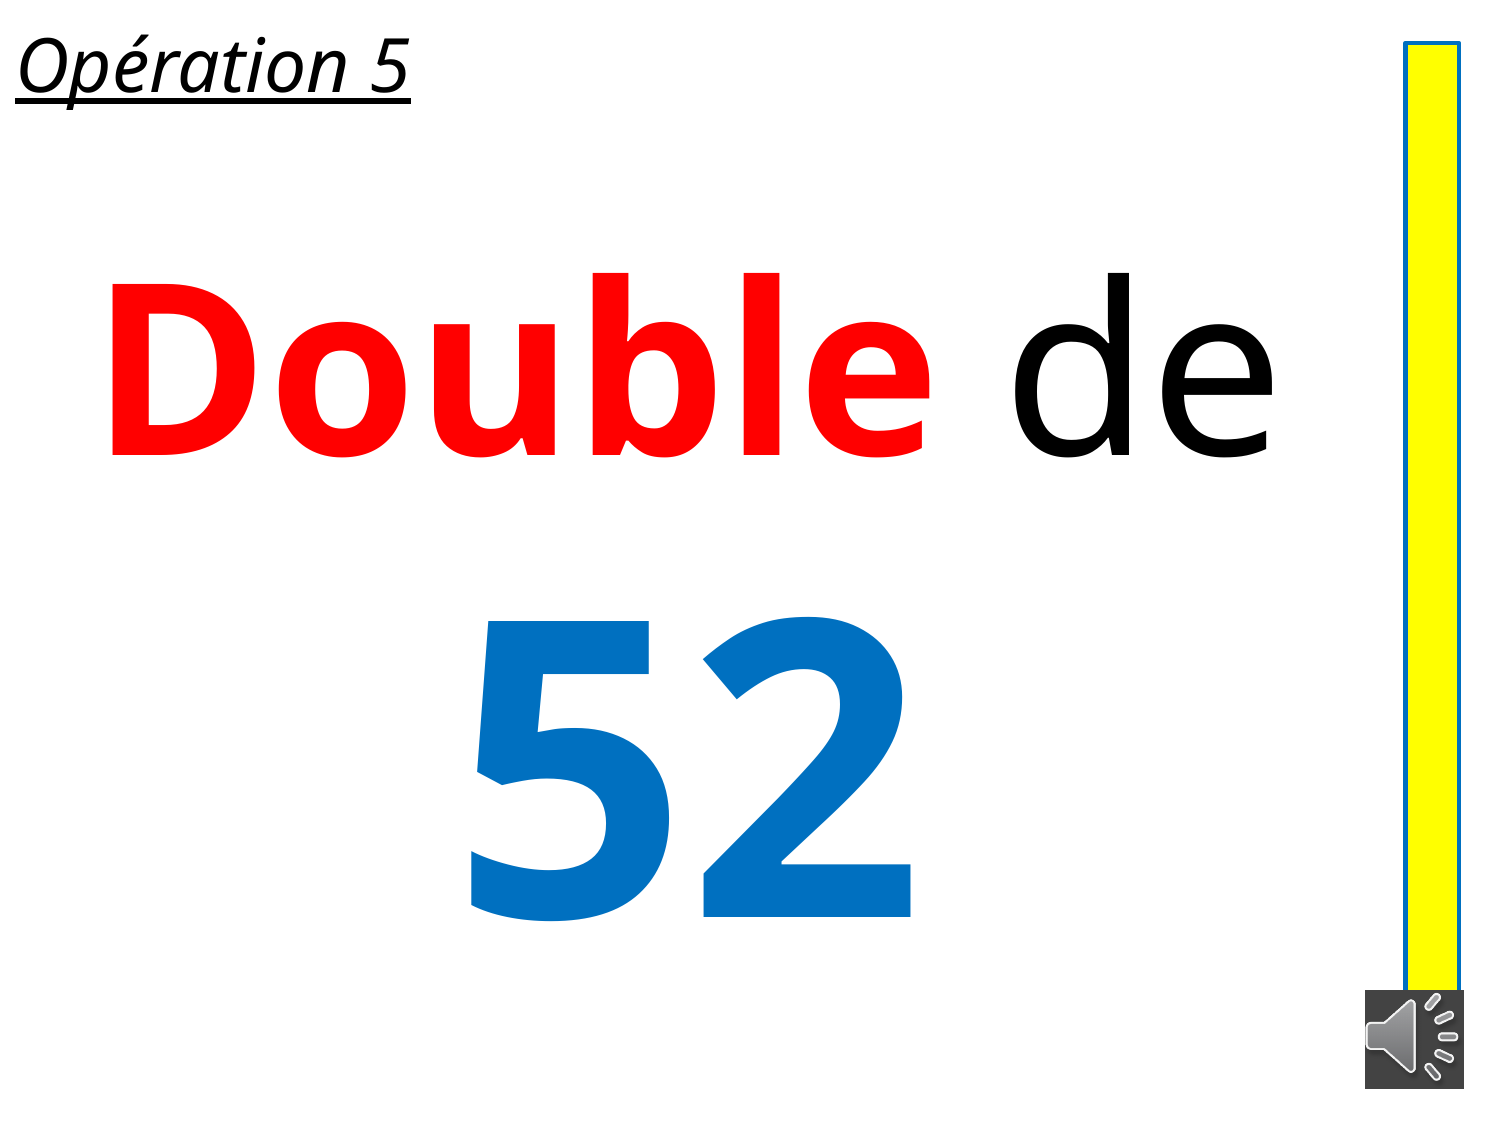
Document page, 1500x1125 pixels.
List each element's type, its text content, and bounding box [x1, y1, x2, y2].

text_box Double de 52 [47, 208, 1329, 1008]
picture [1364, 989, 1465, 1090]
title Opération 5 [0, 0, 502, 126]
text_box [1403, 41, 1461, 987]
